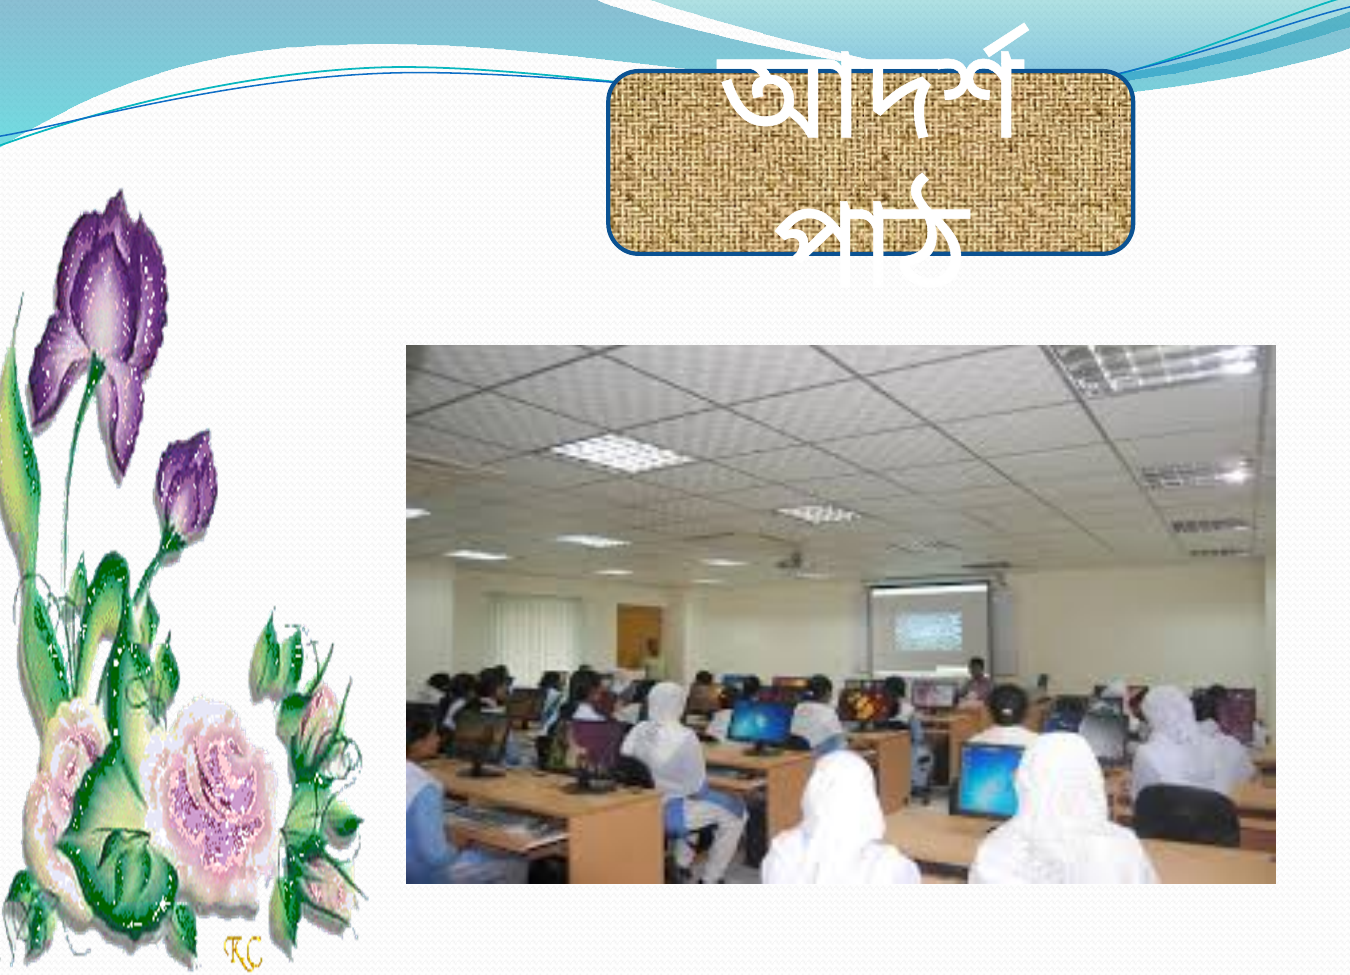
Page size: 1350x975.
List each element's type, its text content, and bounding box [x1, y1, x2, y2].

picture [0, 162, 1276, 975]
text_box আদর্শ পাঠ [606, 68, 1136, 256]
